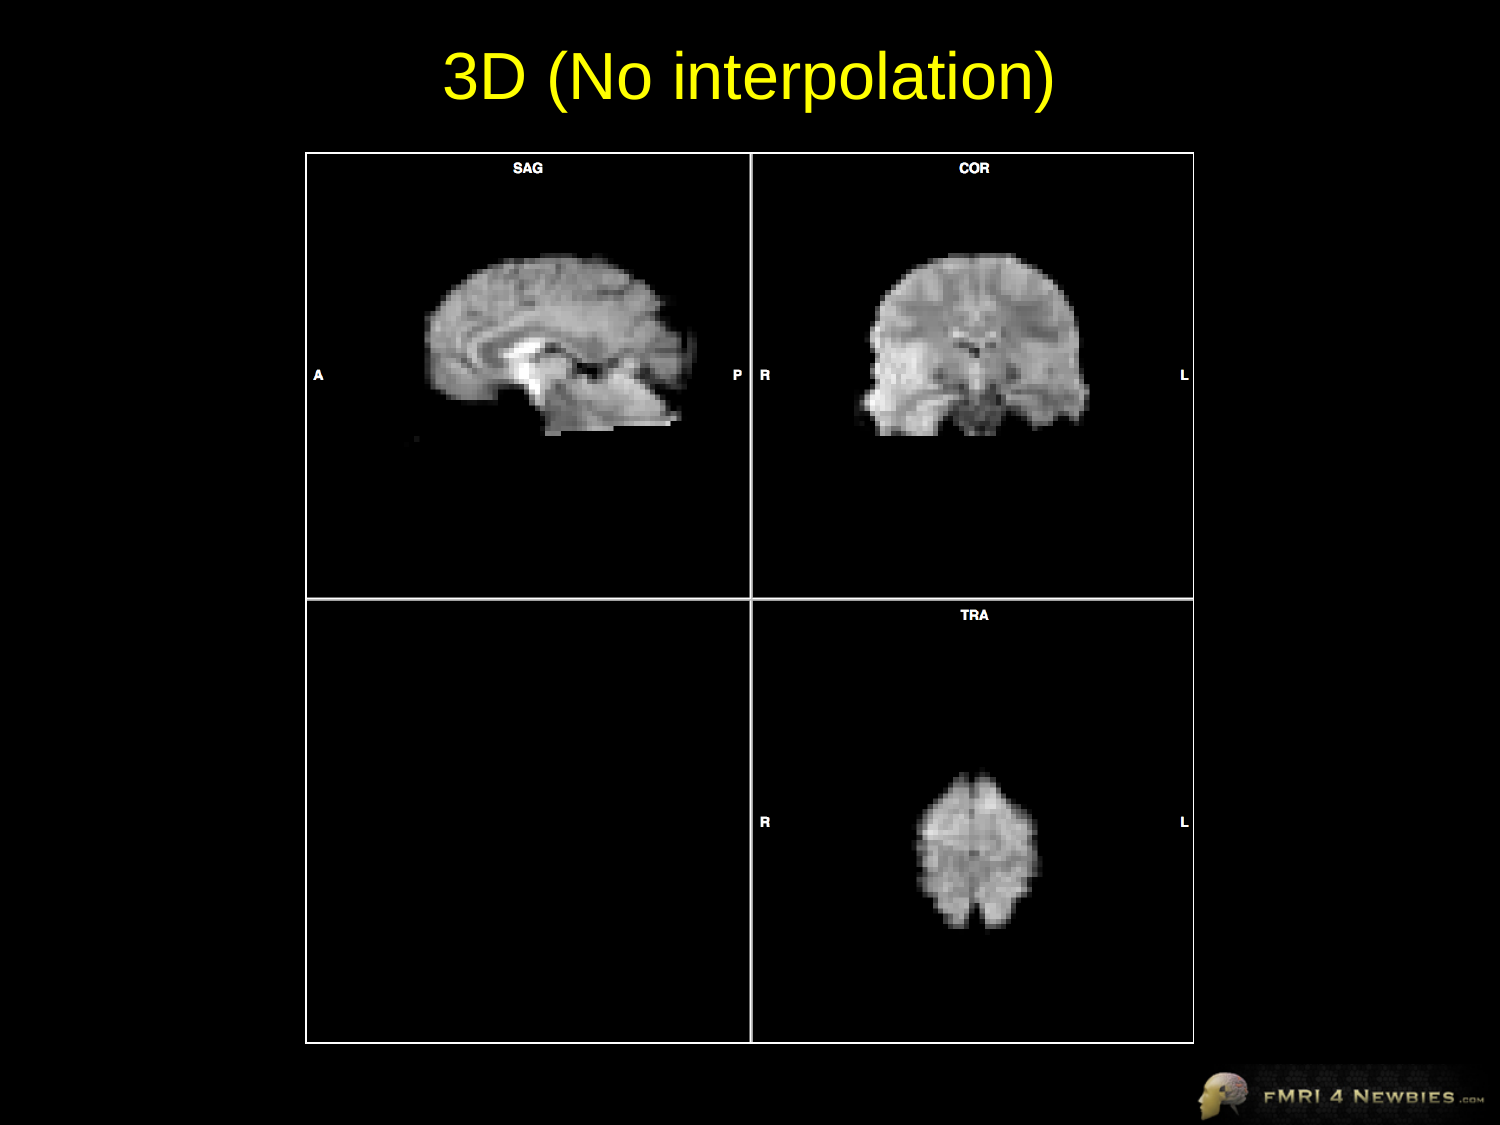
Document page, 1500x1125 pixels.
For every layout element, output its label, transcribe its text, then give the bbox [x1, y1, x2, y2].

picture [306, 153, 1194, 1043]
title 3D (No interpolation) [112, 24, 1388, 121]
picture [1180, 1064, 1500, 1125]
